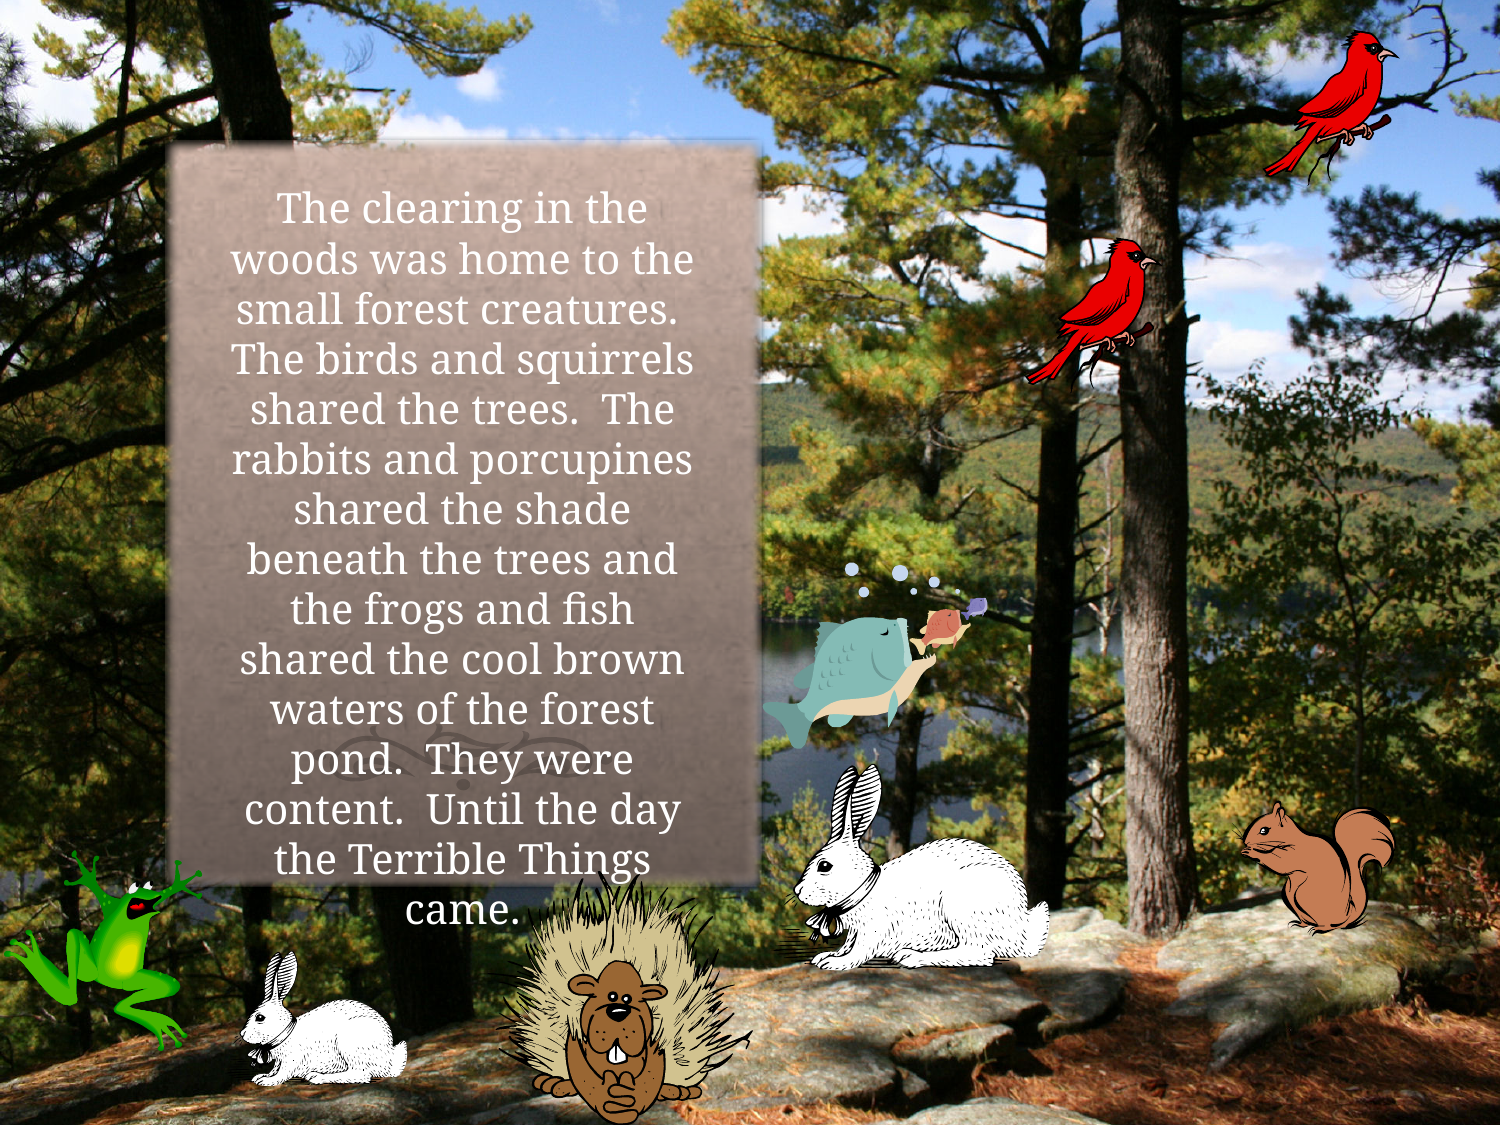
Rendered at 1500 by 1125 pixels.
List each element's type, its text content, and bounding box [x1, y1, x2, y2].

text_box [175, 150, 752, 865]
text_box The clearing in the woods was home to the small forest creatures. The birds and squirrels shared the trees. The rabbits and porcupines shared the shade beneath the trees and the frogs and fish shared the cool brown waters of the forest pond. They were content. Until the day the Terrible Things came. [212, 174, 713, 940]
picture [0, 0, 1500, 1125]
